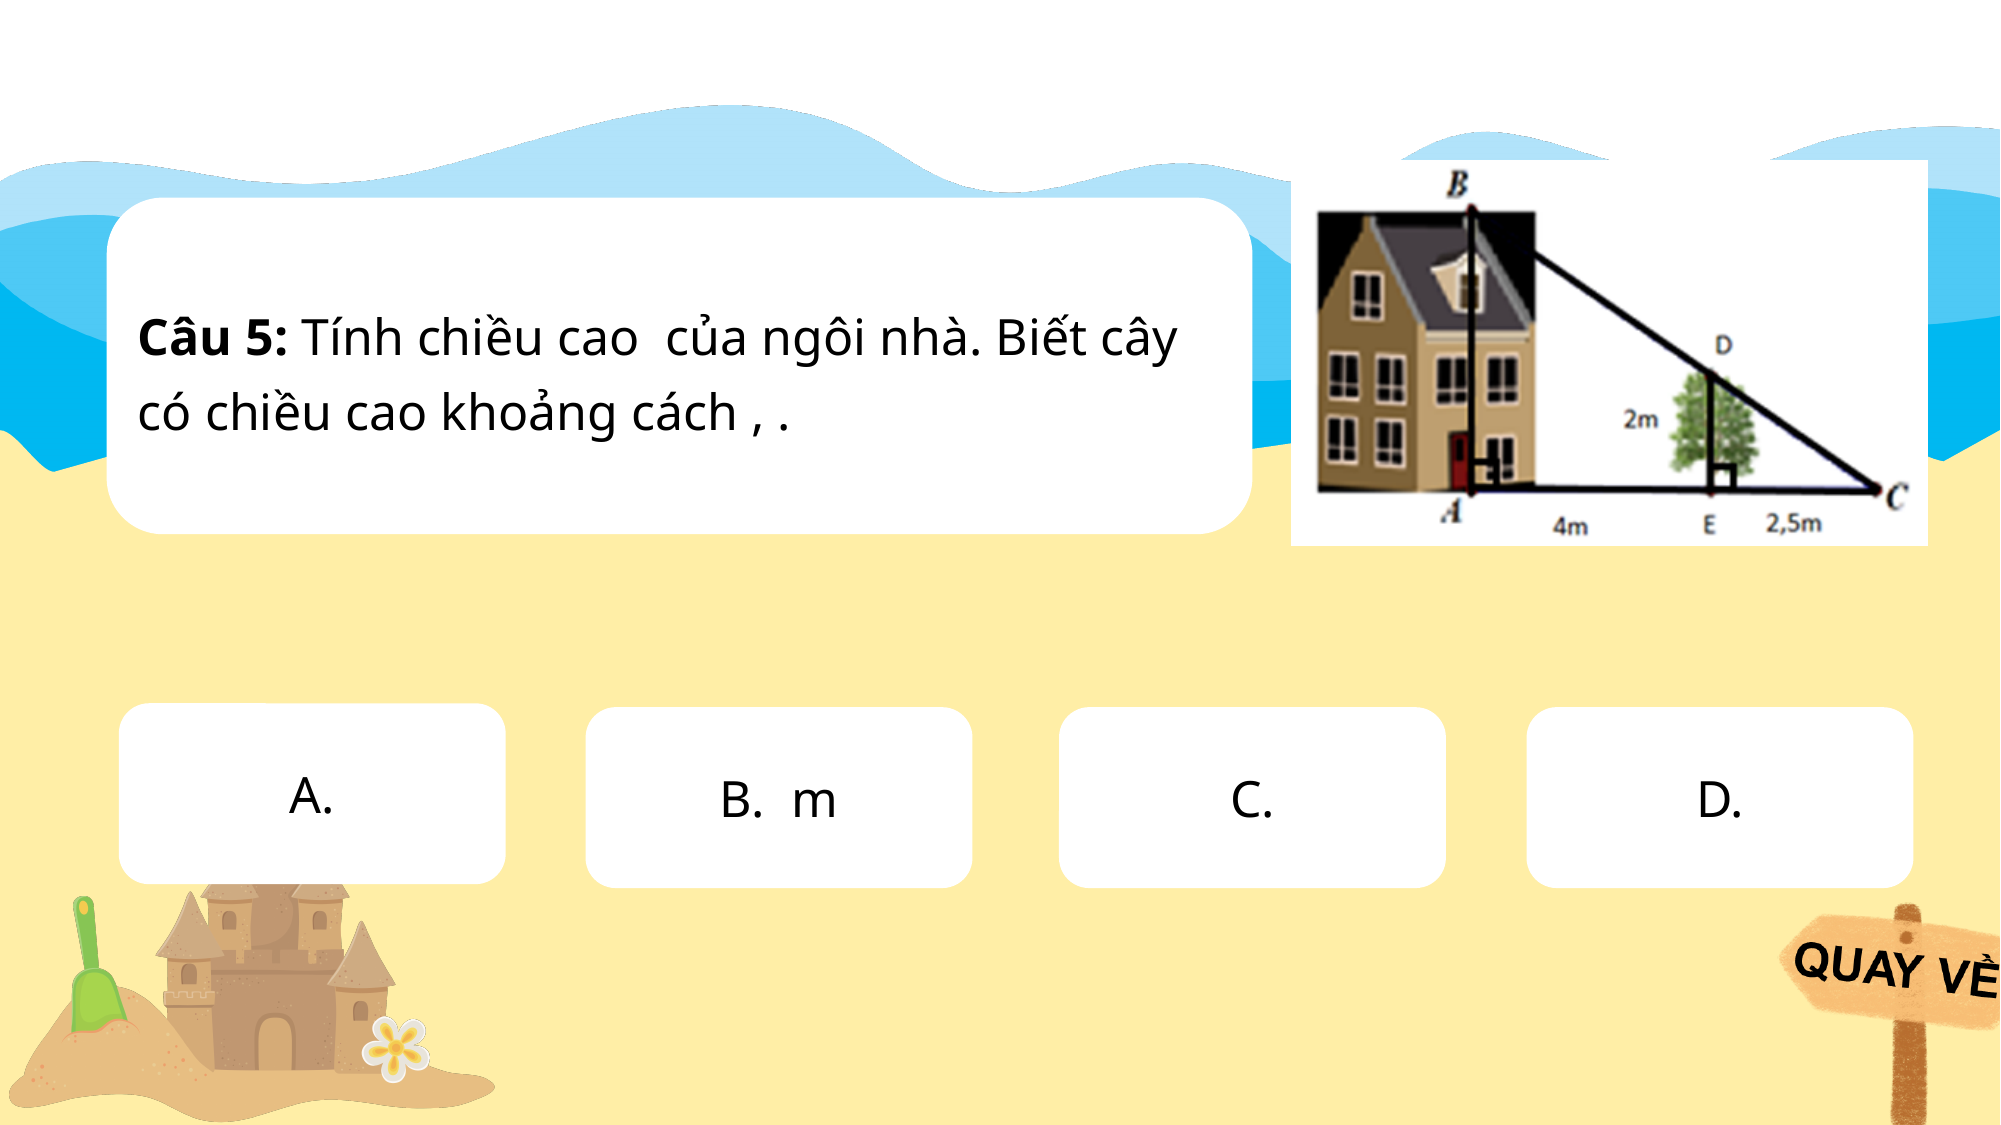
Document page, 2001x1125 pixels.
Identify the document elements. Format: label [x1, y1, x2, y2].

picture [0, 768, 506, 1125]
text_box [0, 518, 2000, 1125]
picture [1758, 902, 2000, 1125]
picture [0, 62, 2000, 546]
